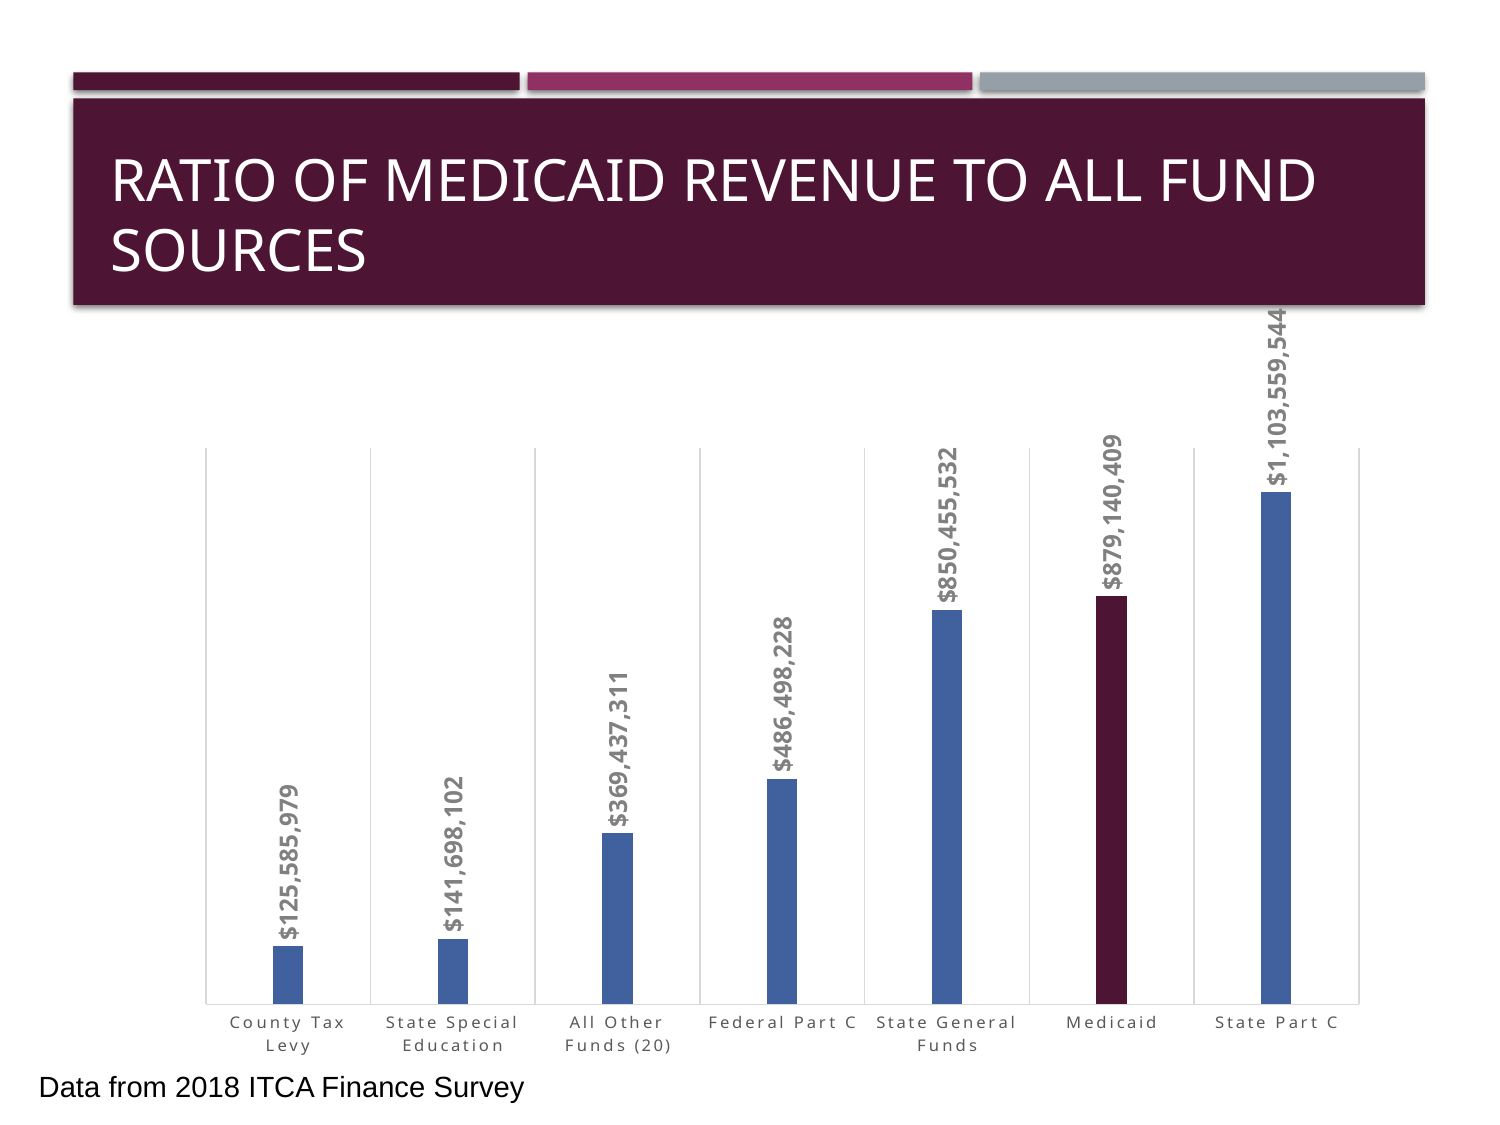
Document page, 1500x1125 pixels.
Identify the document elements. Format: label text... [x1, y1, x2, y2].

chart [177, 313, 1379, 1068]
title Ratio of Medicaid Revenue to All Fund Sources [95, 112, 1406, 291]
text_box Data from 2018 ITCA Finance Survey [23, 1061, 620, 1112]
